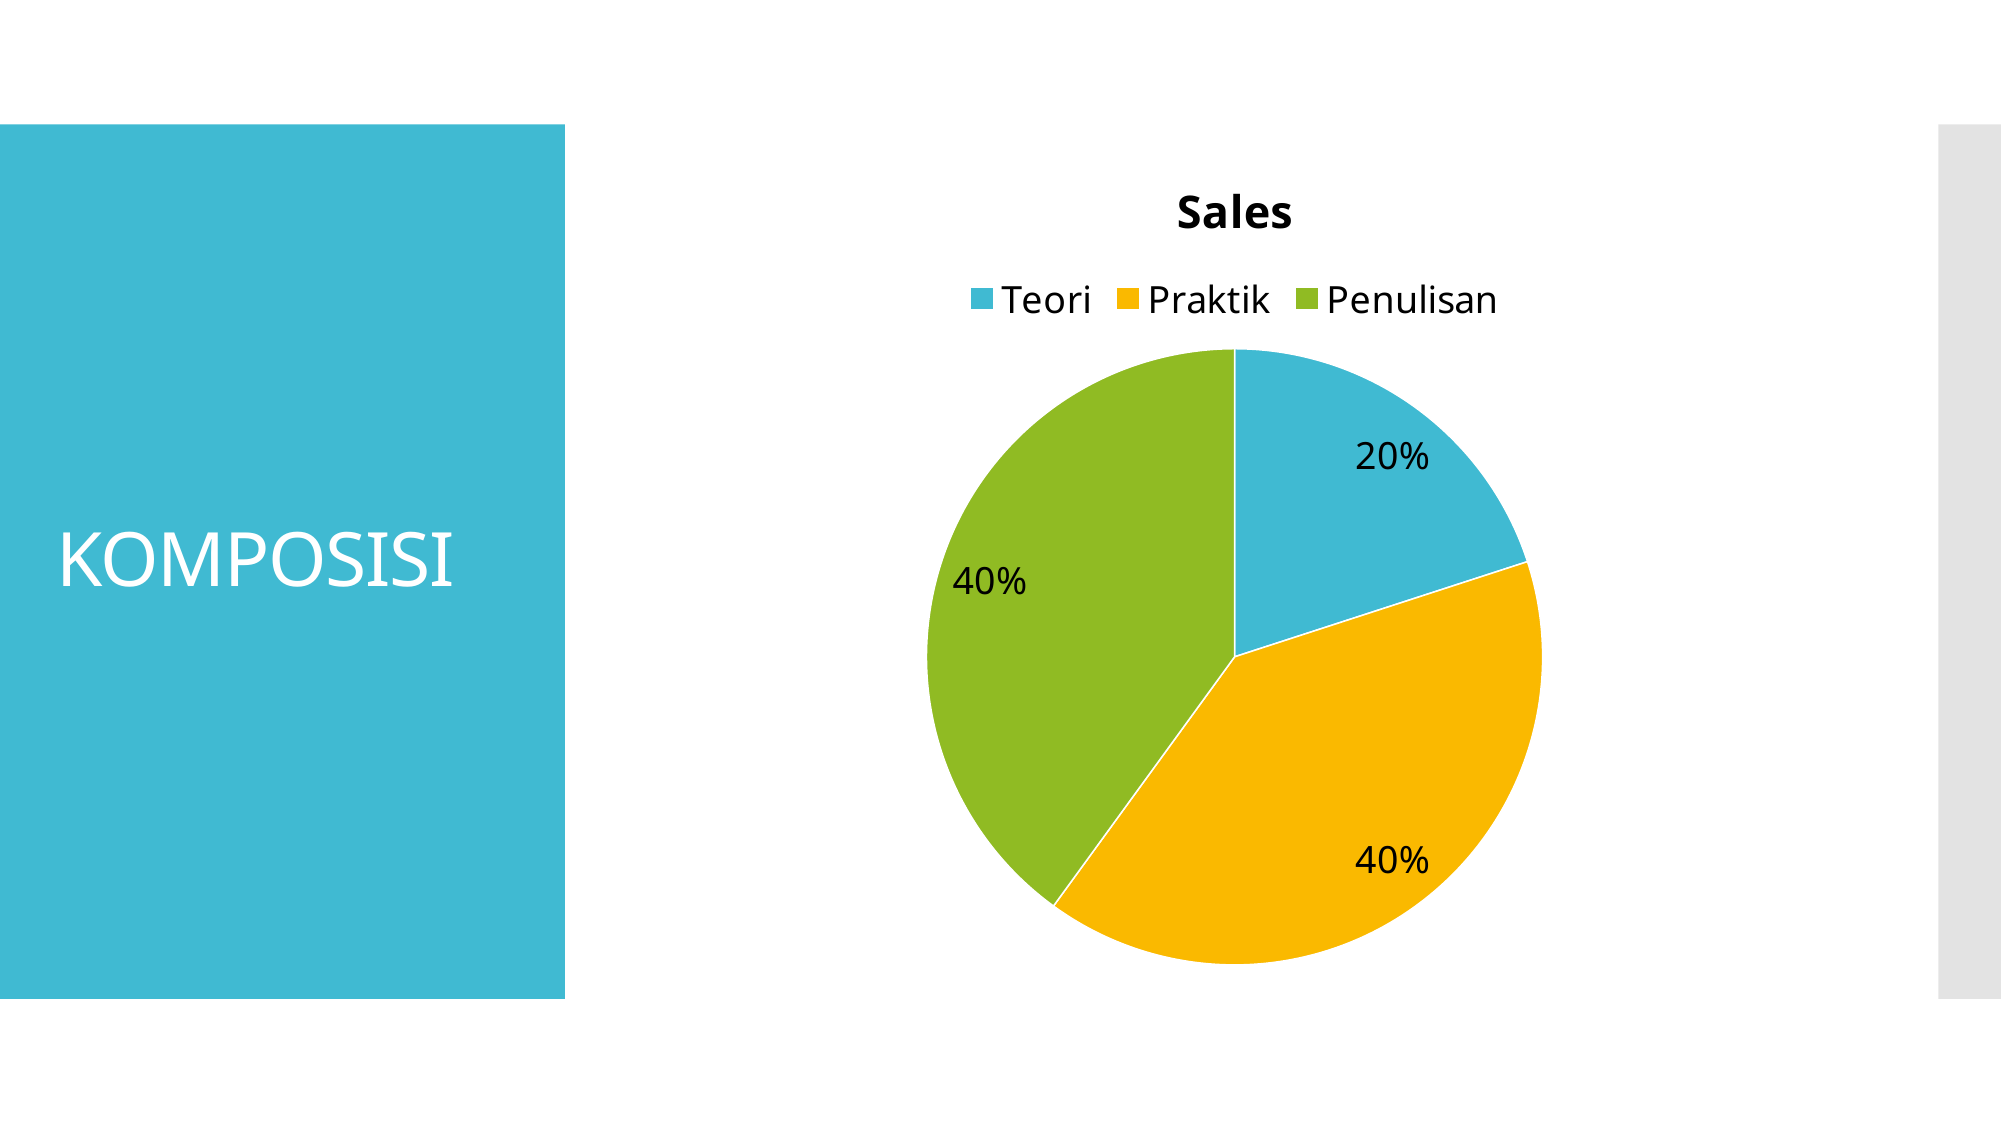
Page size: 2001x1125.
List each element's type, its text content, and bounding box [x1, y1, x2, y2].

title KOMPOSISI [41, 184, 525, 940]
chart [634, 141, 1835, 982]
